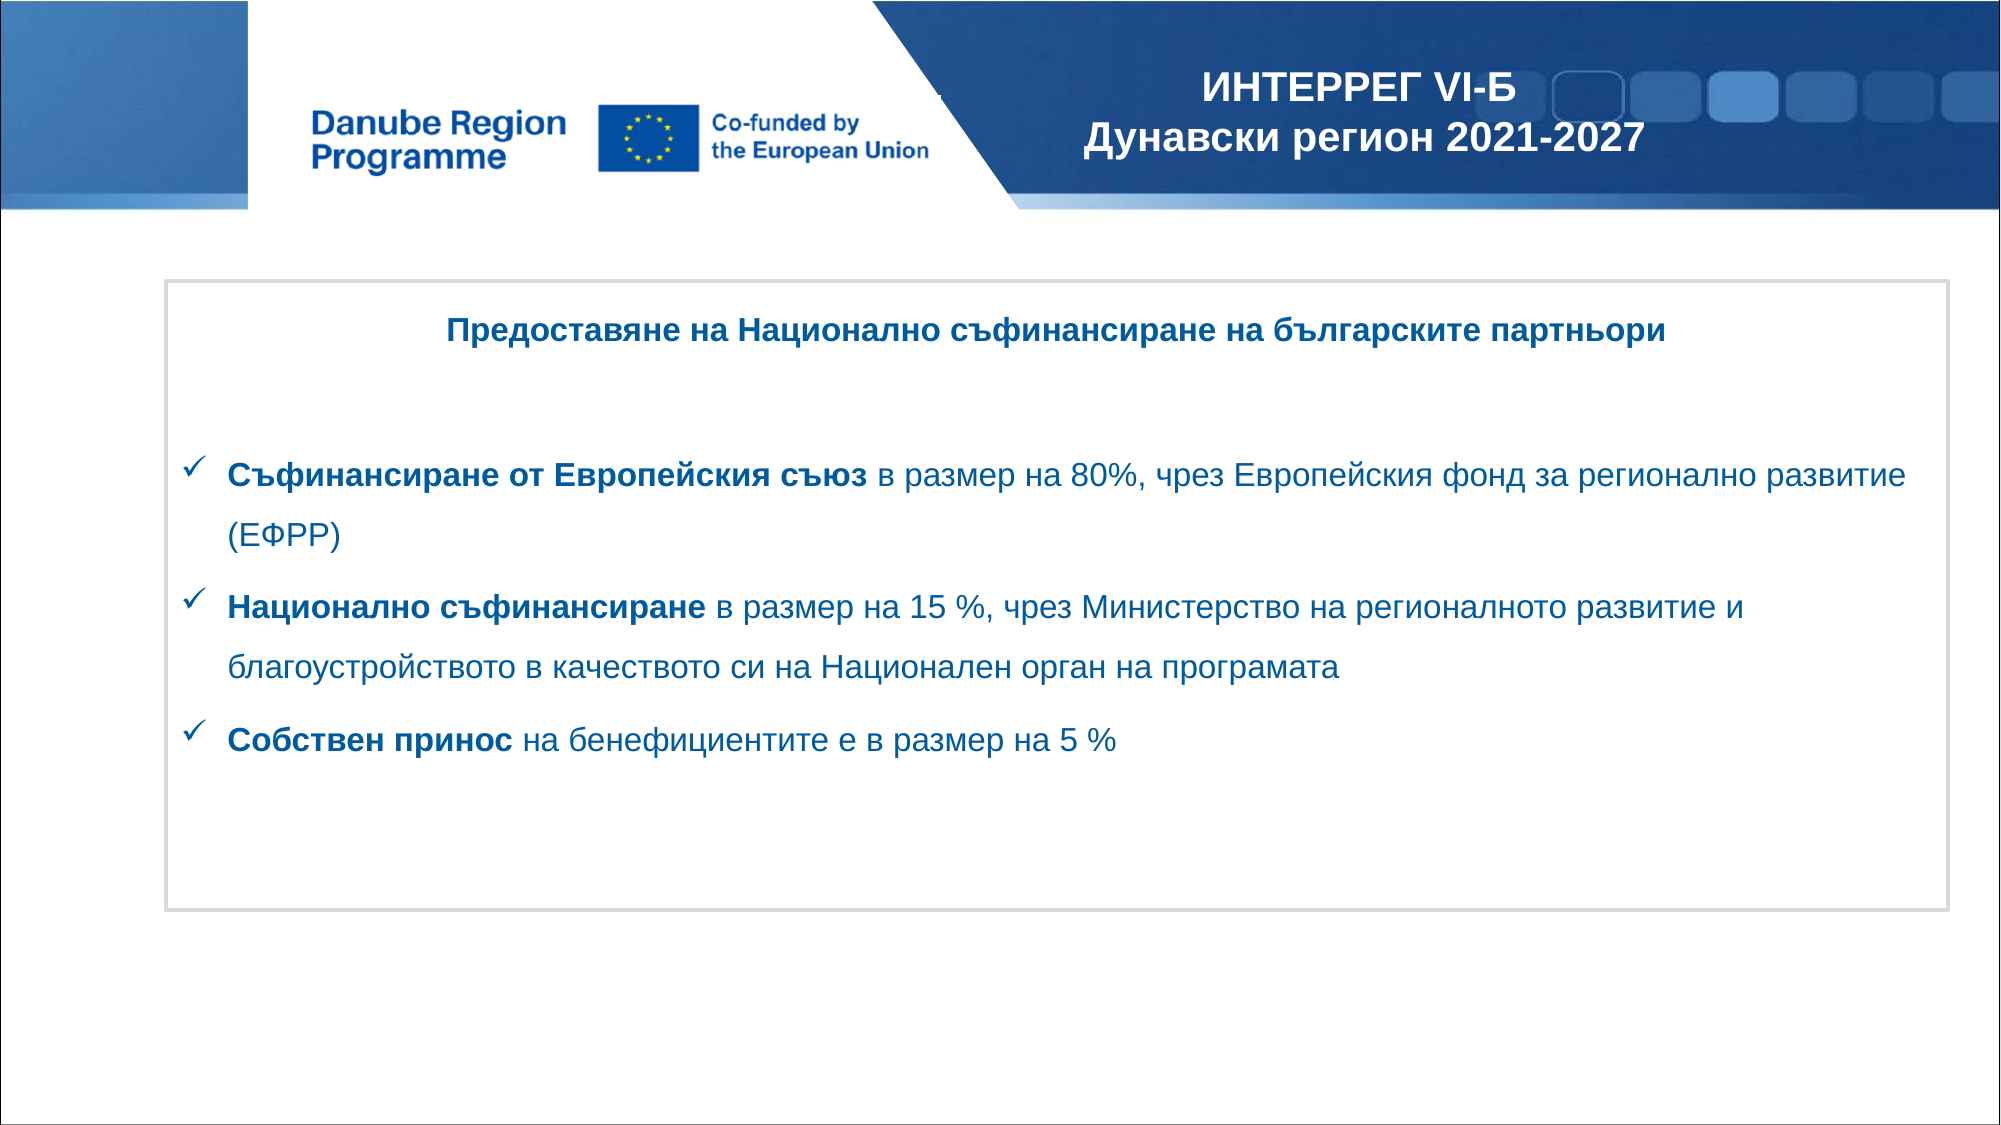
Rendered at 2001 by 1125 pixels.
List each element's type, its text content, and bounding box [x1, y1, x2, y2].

text_box ИНТЕРРЕГ VI-Б Дунавски регион 2021-2027 [1027, 52, 1749, 168]
picture [0, 0, 2001, 1125]
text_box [249, 0, 1024, 221]
text_box Предоставяне на Национално съфинансиране на българските партньори Съфинансиране от Европейския съюз в размер на 80%, чрез Европейския фонд за регионално развитие (ЕФРР) Национално съфинансиране в размер на 15 %, чрез Министерство на регионалното развитие и благоустройството в качеството си на Национален орган на програмата Собствен принос на бенефициентите е в размер на 5 % [164, 279, 1950, 912]
